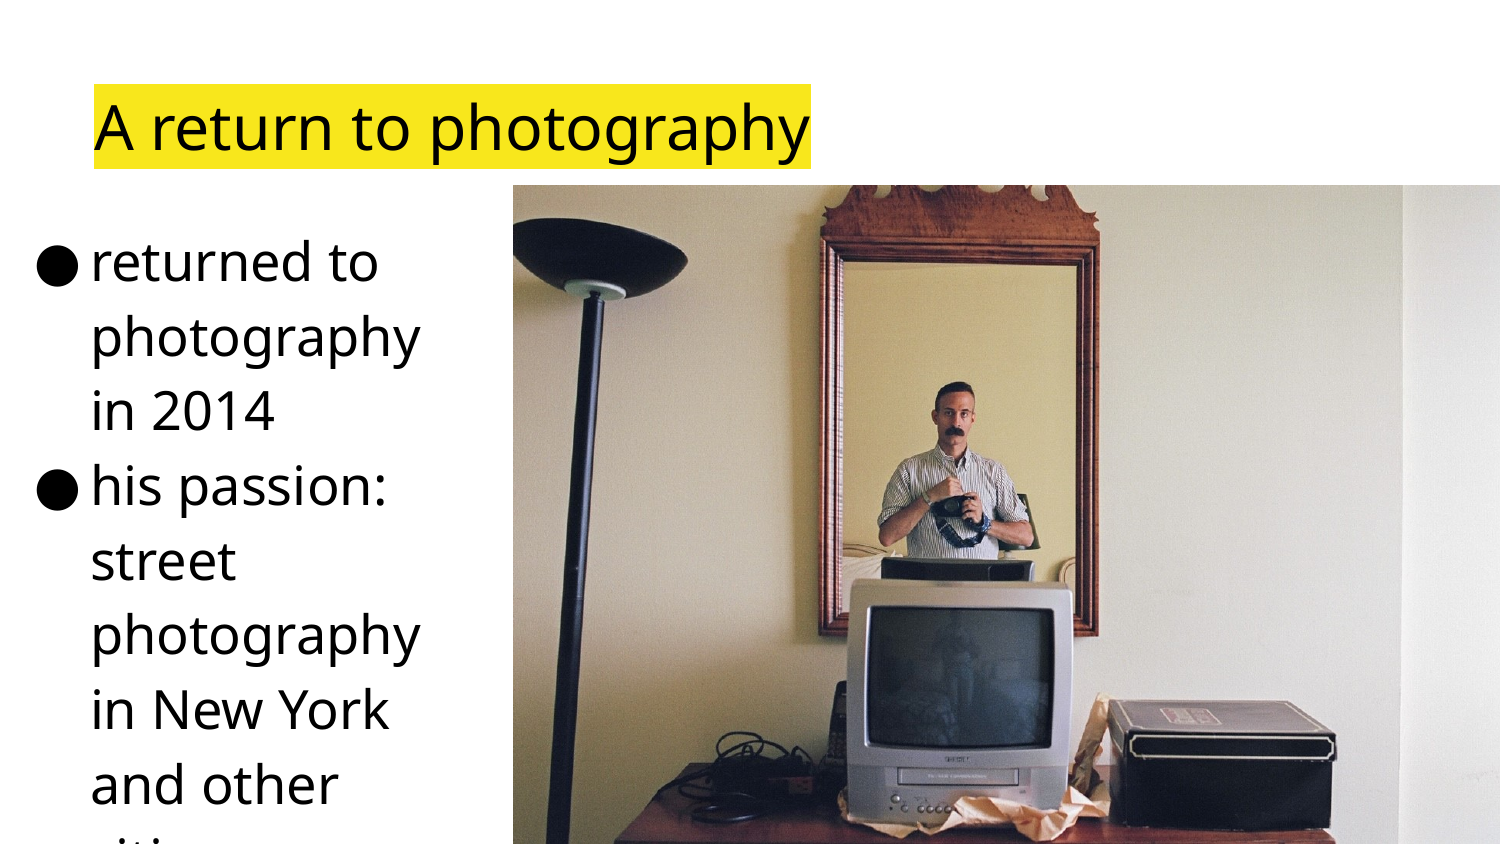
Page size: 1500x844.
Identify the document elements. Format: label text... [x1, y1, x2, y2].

list returned to photography in 2014 his passion: street photography in New York and other cities [0, 202, 489, 750]
picture [512, 185, 1500, 844]
title A return to photography [79, 72, 1449, 167]
